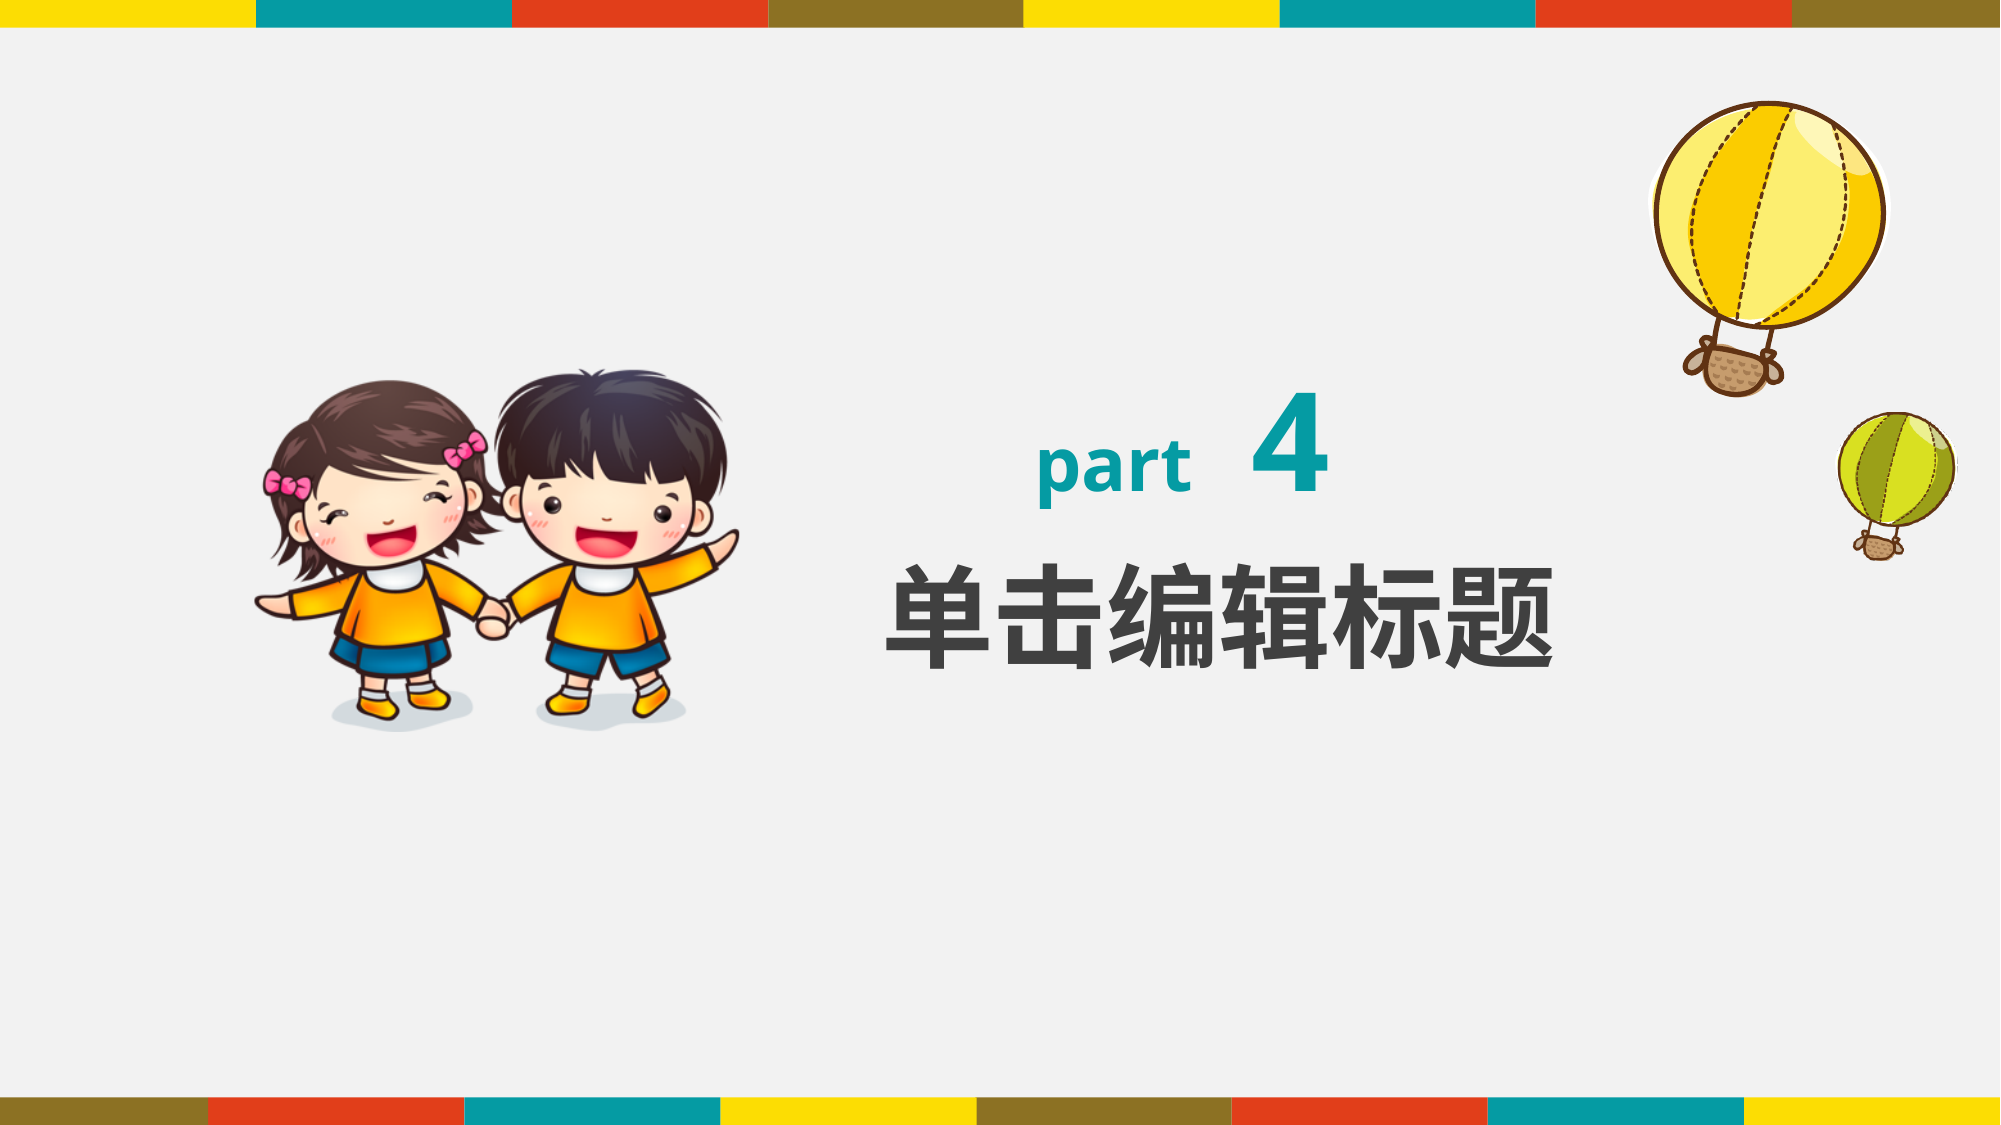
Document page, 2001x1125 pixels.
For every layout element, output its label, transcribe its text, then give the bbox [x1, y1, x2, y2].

picture [194, 280, 800, 794]
picture [1834, 412, 1958, 561]
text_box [0, 0, 2000, 28]
text_box 单击编辑标题 [800, 547, 1641, 683]
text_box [1646, 100, 1895, 400]
text_box part 4 [840, 346, 1525, 527]
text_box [0, 1097, 2000, 1125]
